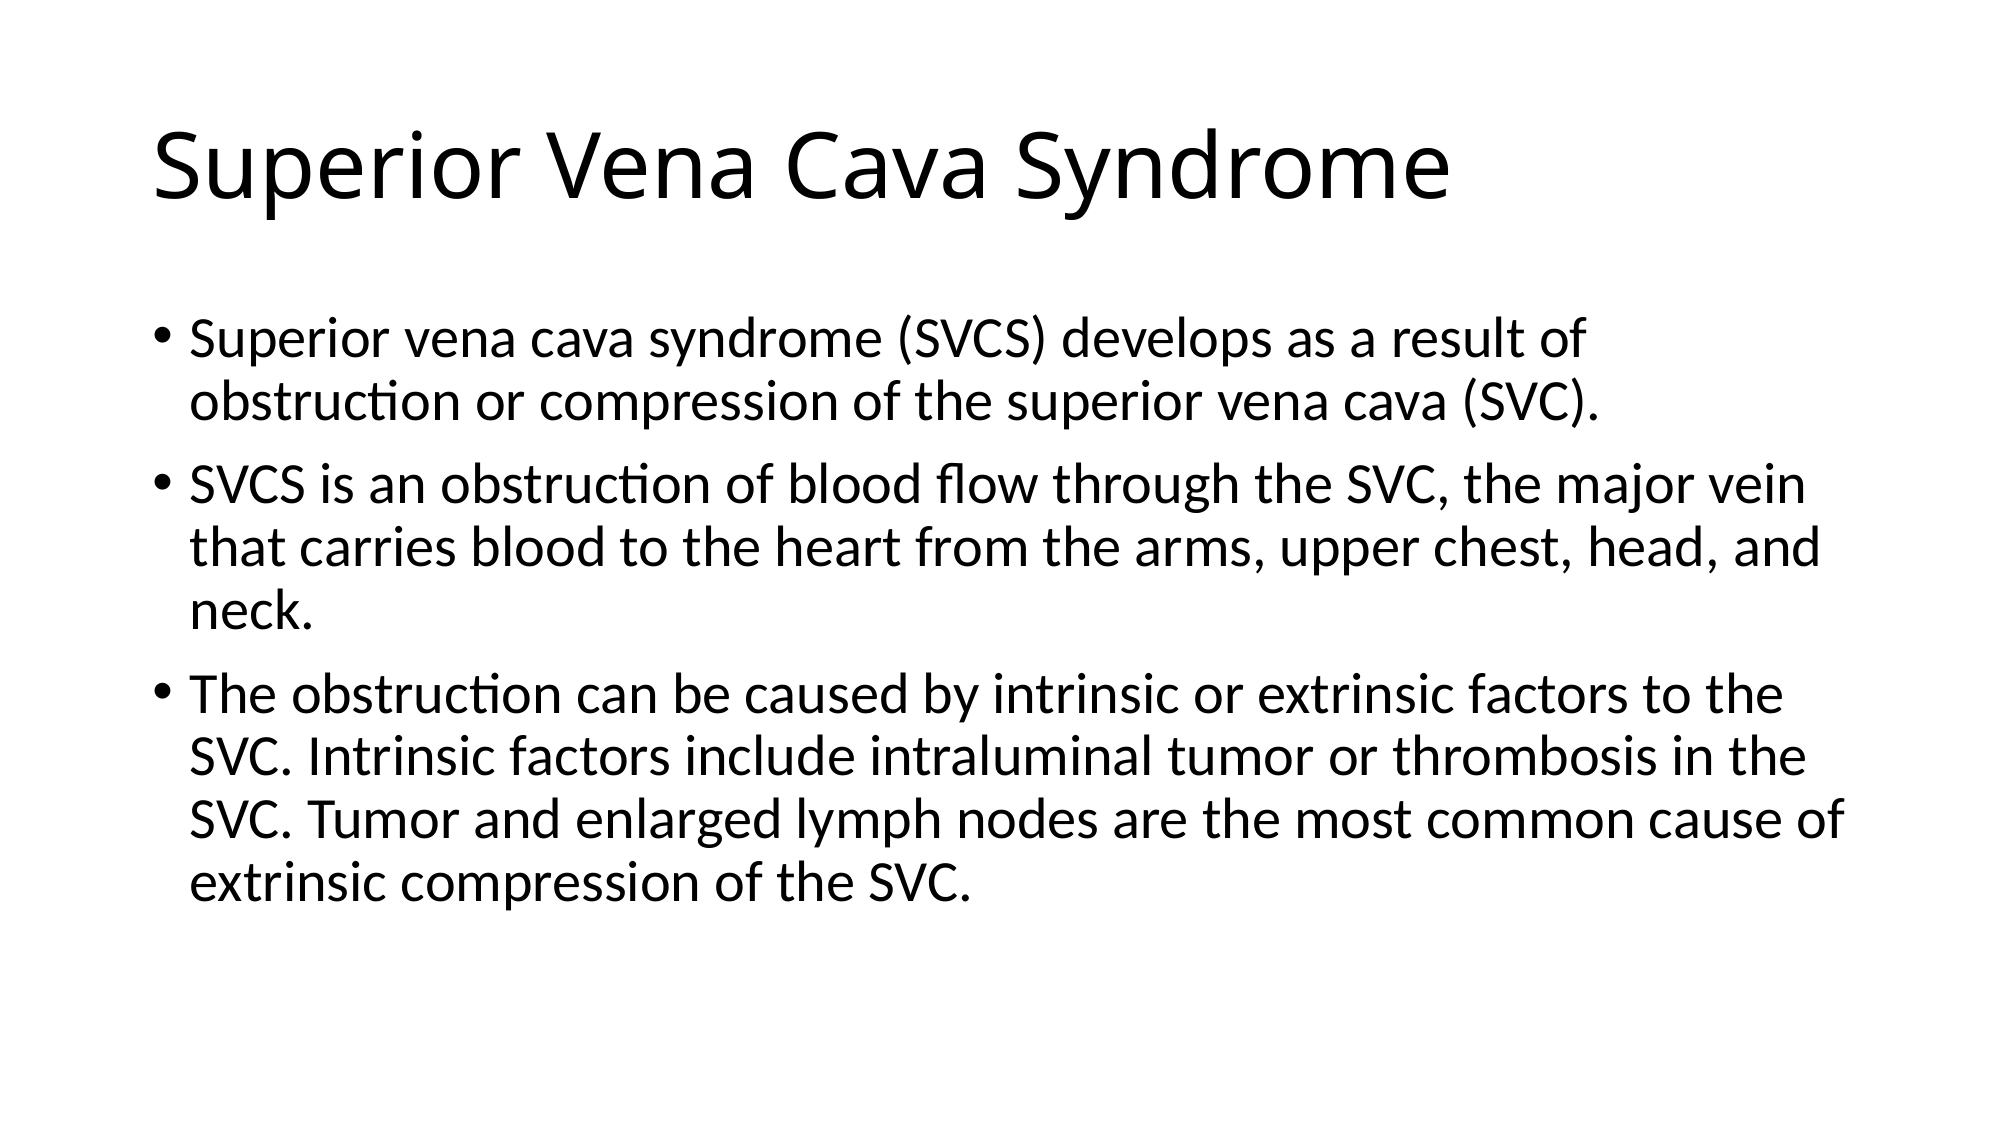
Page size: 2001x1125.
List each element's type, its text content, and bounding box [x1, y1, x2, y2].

title Superior Vena Cava Syndrome [137, 59, 1863, 278]
list Superior vena cava syndrome (SVCS) develops as a result of obstruction or compression of the superior vena cava (SVC). SVCS is an obstruction of blood flow through the SVC, the major vein that carries blood to the heart from the arms, upper chest, head, and neck. The obstruction can be caused by intrinsic or extrinsic factors to the SVC. Intrinsic factors include intraluminal tumor or thrombosis in the SVC. Tumor and enlarged lymph nodes are the most common cause of extrinsic compression of the SVC. [137, 299, 1863, 1014]
